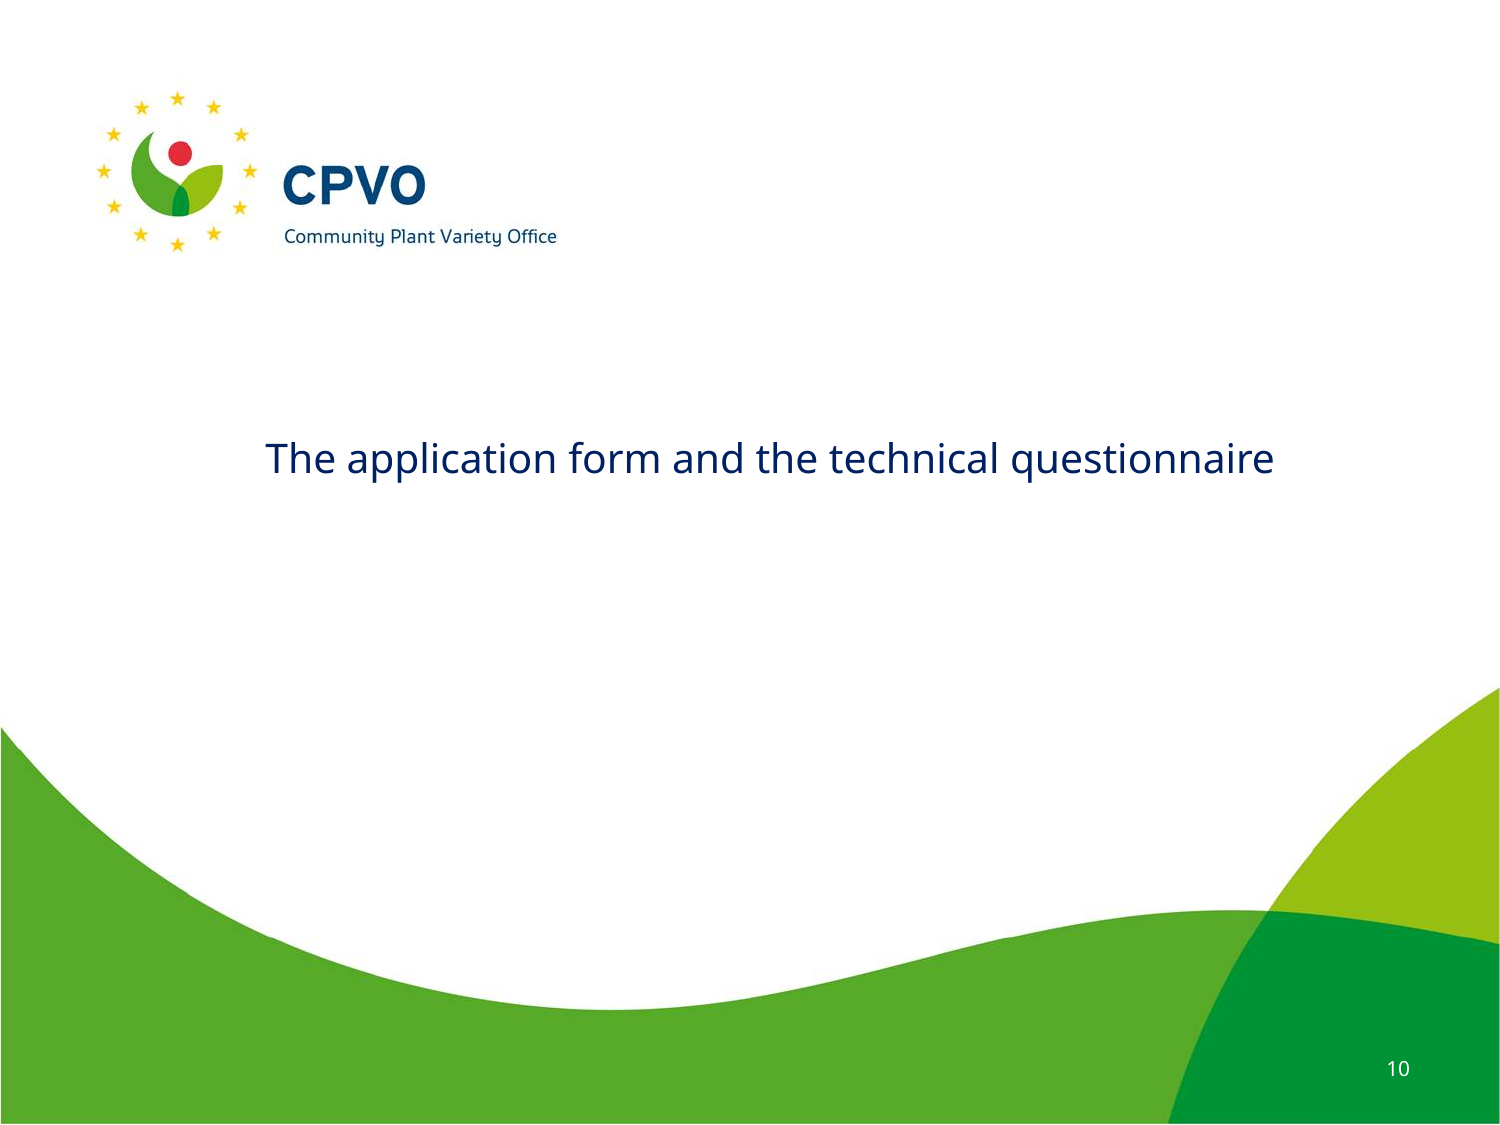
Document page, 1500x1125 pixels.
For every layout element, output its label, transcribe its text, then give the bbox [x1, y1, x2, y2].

title The application form and the technical questionnaire [117, 425, 1425, 539]
slide_number 10 [1074, 1040, 1425, 1100]
picture [0, 0, 1500, 1125]
